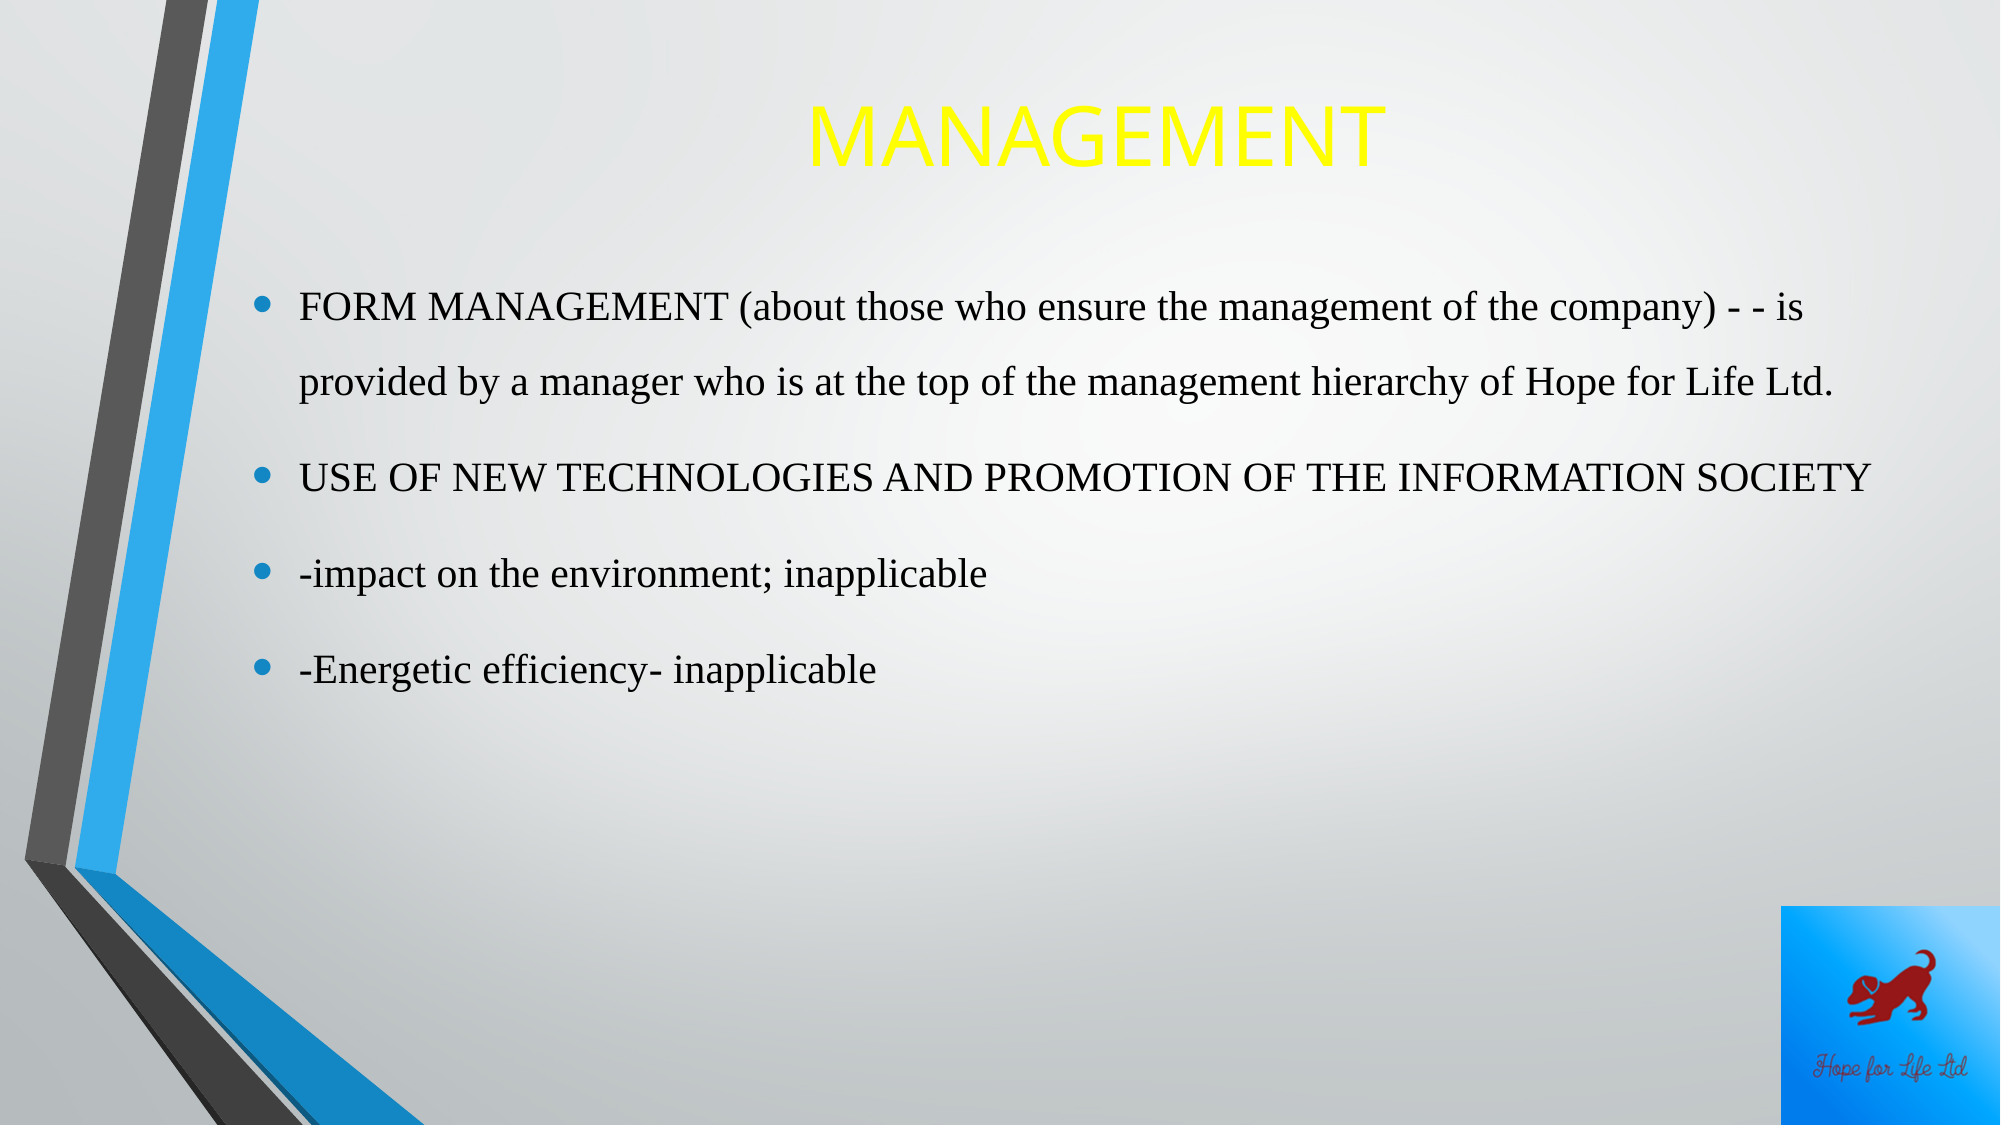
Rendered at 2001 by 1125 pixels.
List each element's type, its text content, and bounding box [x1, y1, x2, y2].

title MANAGEMENT [274, 38, 1919, 227]
picture [1949, 1053, 1955, 1062]
list FORM MANAGEMENT (about those who ensure the management of the company) - - is provided by a manager who is at the top of the management hierarchy of Hope for Life Ltd. USE OF NEW TECHNOLOGIES AND PROMOTION OF THE INFORMATION SOCIETY -impact on the environment; inapplicable -Energetic efficiency- inapplicable [236, 197, 1902, 844]
picture [1781, 906, 2000, 1125]
